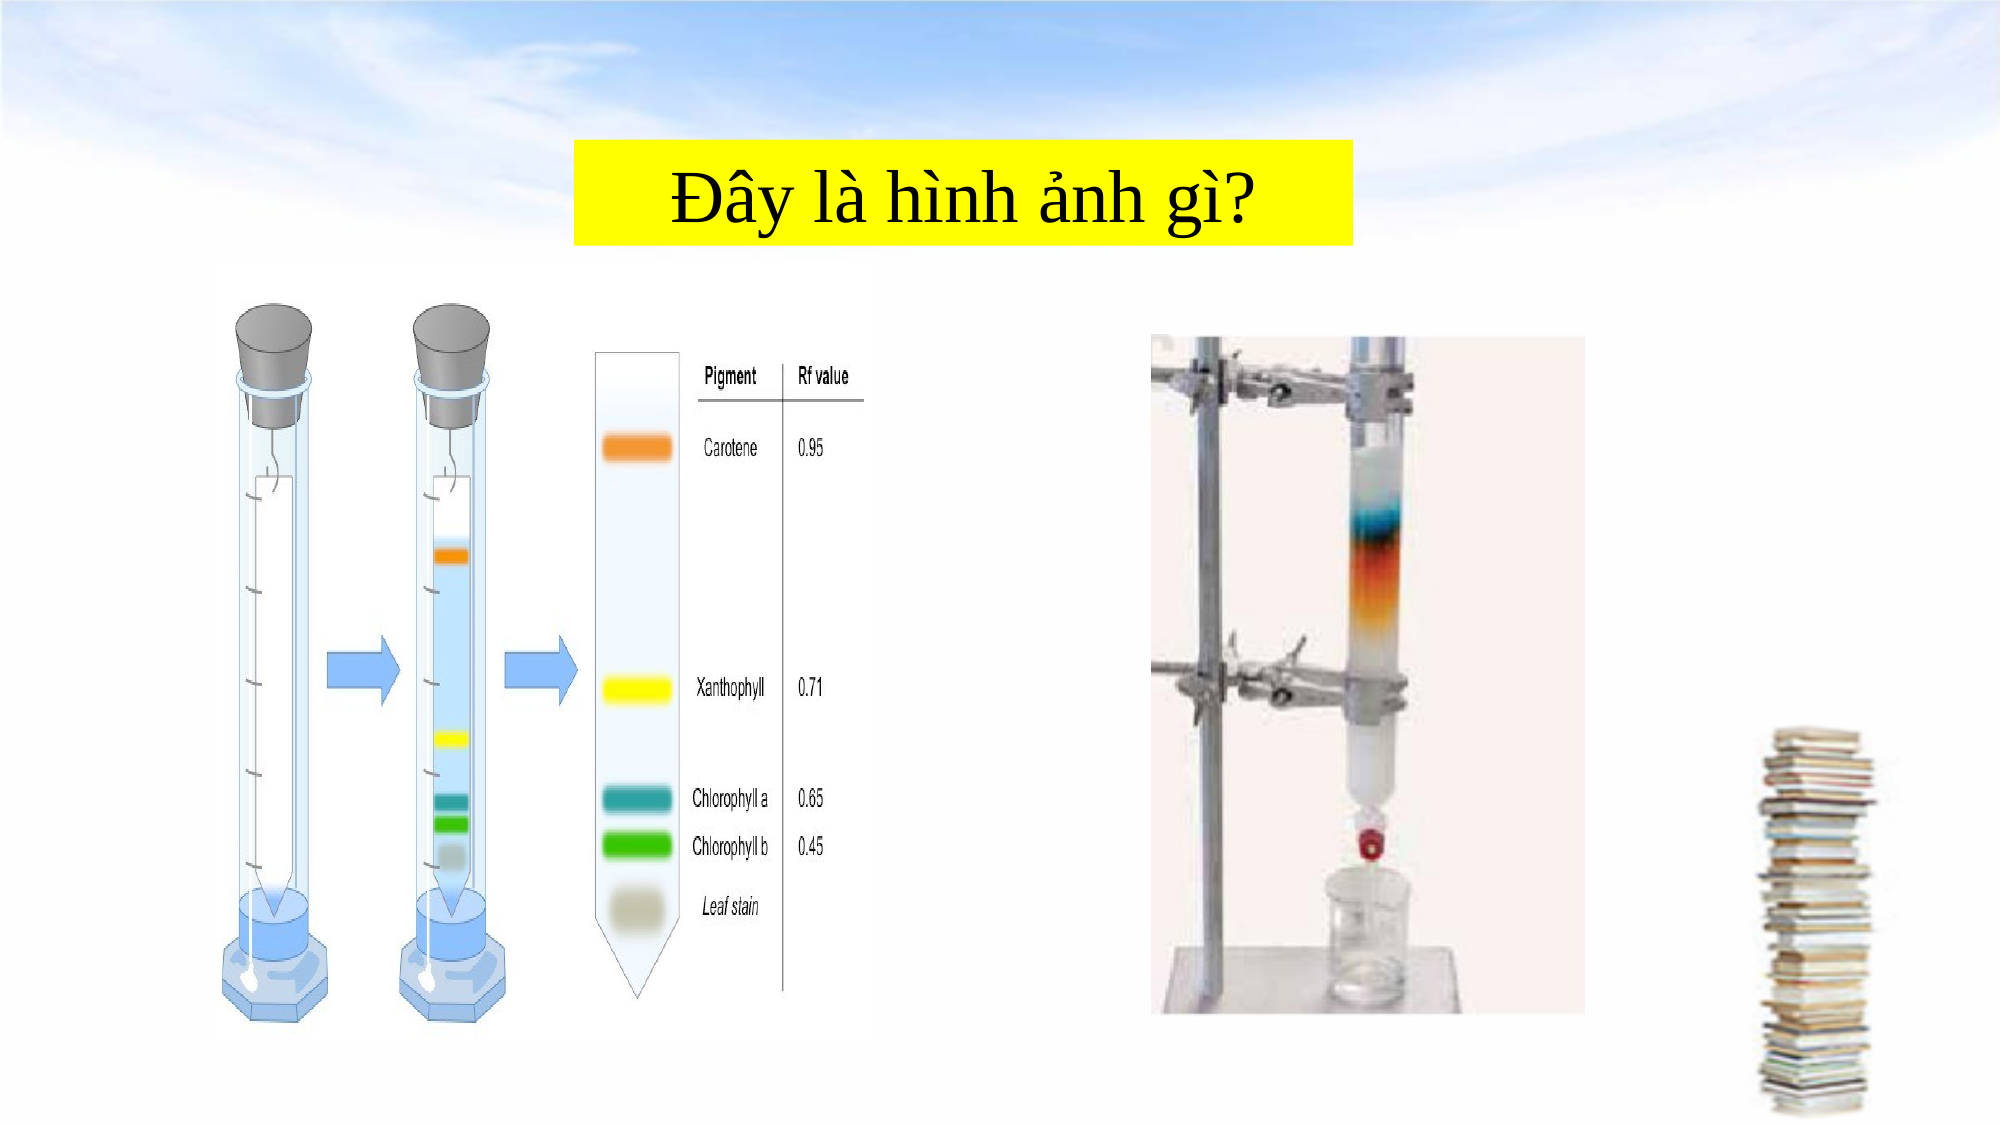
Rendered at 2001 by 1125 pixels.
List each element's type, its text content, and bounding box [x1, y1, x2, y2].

title Đây là hình ảnh gì? [573, 139, 1354, 246]
picture [0, 0, 2000, 1125]
